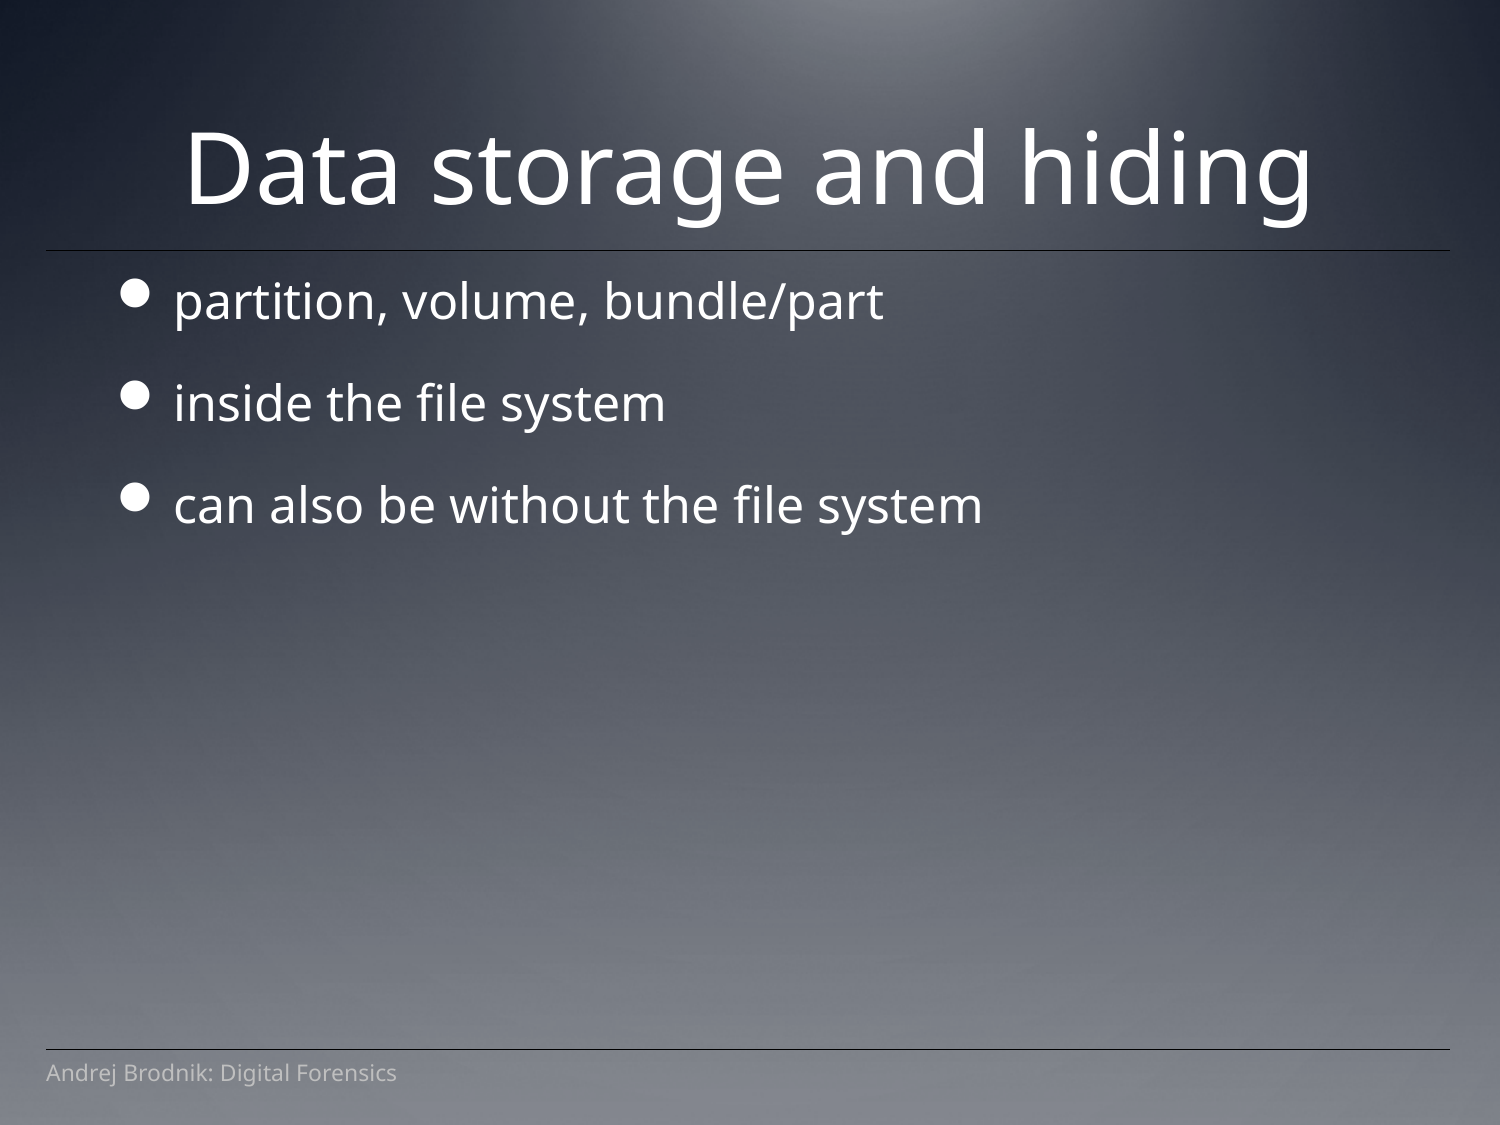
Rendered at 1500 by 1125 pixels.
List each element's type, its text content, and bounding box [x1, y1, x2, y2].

text_box Andrej Brodnik: Digital Forensics [45, 1042, 521, 1103]
text_box Data storage and hiding [105, 17, 1394, 233]
picture [0, 0, 1500, 1125]
text_box partition, volume, bundle/part inside the file system can also be without the file system [101, 262, 1394, 1024]
